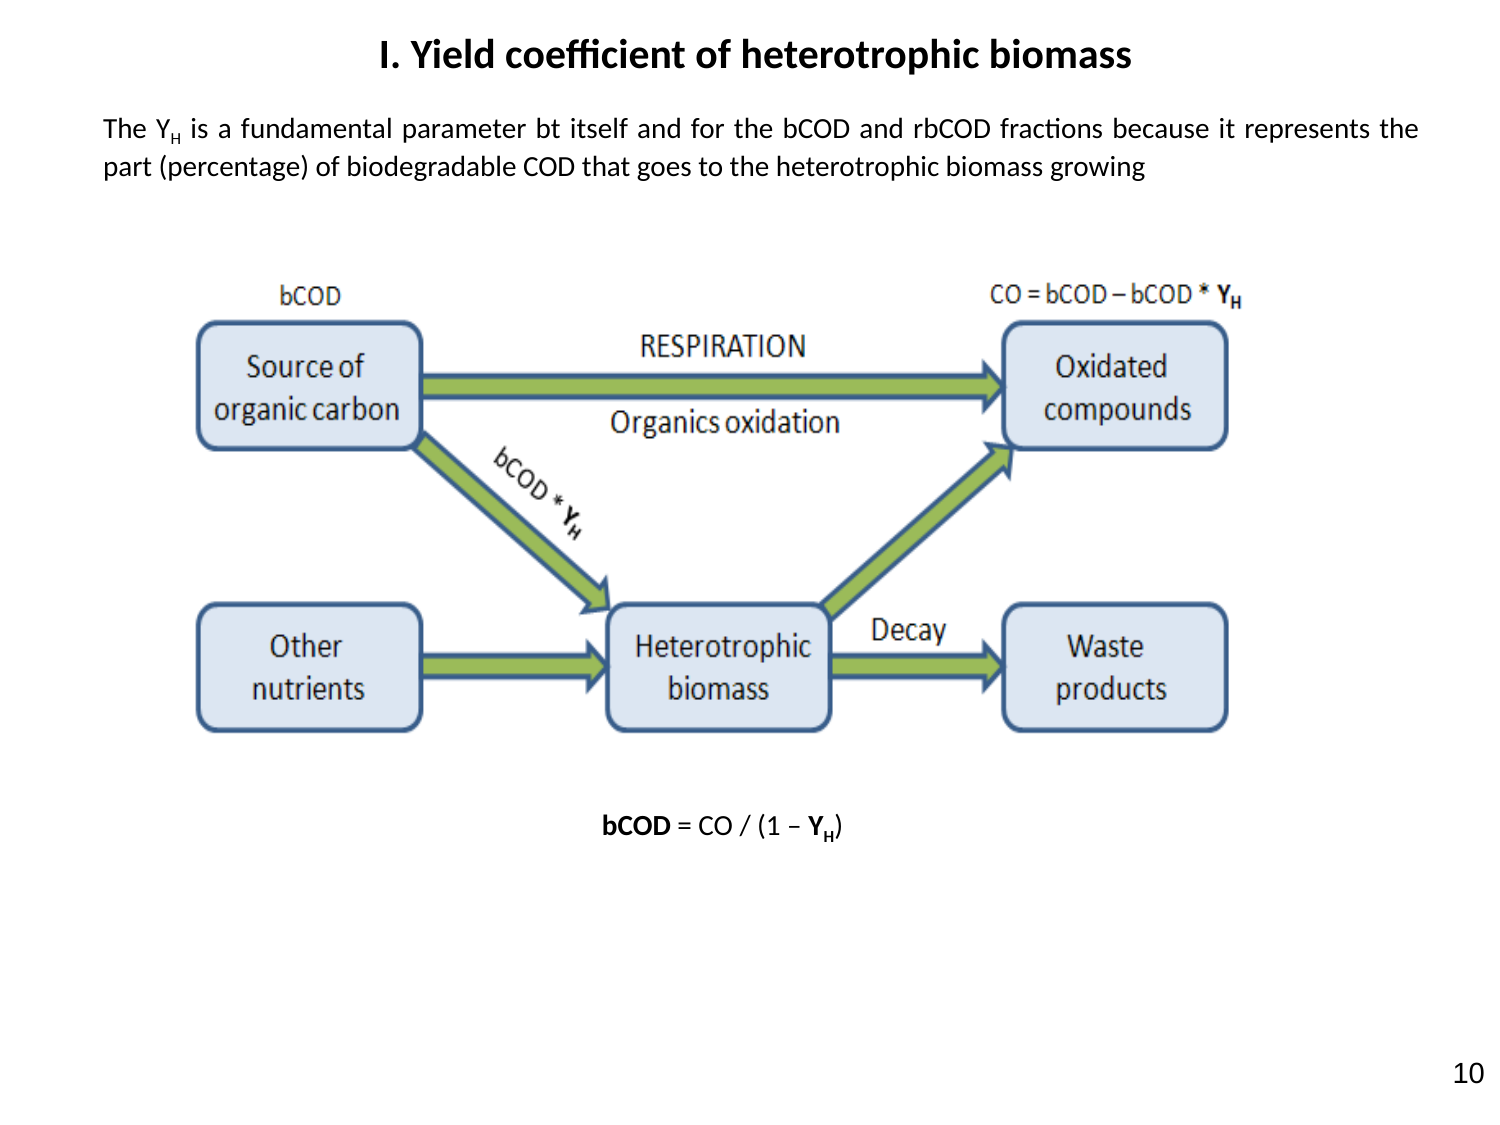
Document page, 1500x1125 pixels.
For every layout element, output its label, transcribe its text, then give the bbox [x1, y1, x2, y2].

text_box bCOD = CO / (1 – YH) [586, 798, 858, 854]
text_box I. Yield coefficient of heterotrophic biomass [88, 19, 1424, 84]
text_box The YH is a fundamental parameter bt itself and for the bCOD and rbCOD fractions because it represents the part (percentage) of biodegradable COD that goes to the heterotrophic biomass growing [88, 101, 1435, 190]
slide_number 10 [1149, 1046, 1500, 1125]
picture [182, 274, 1247, 737]
